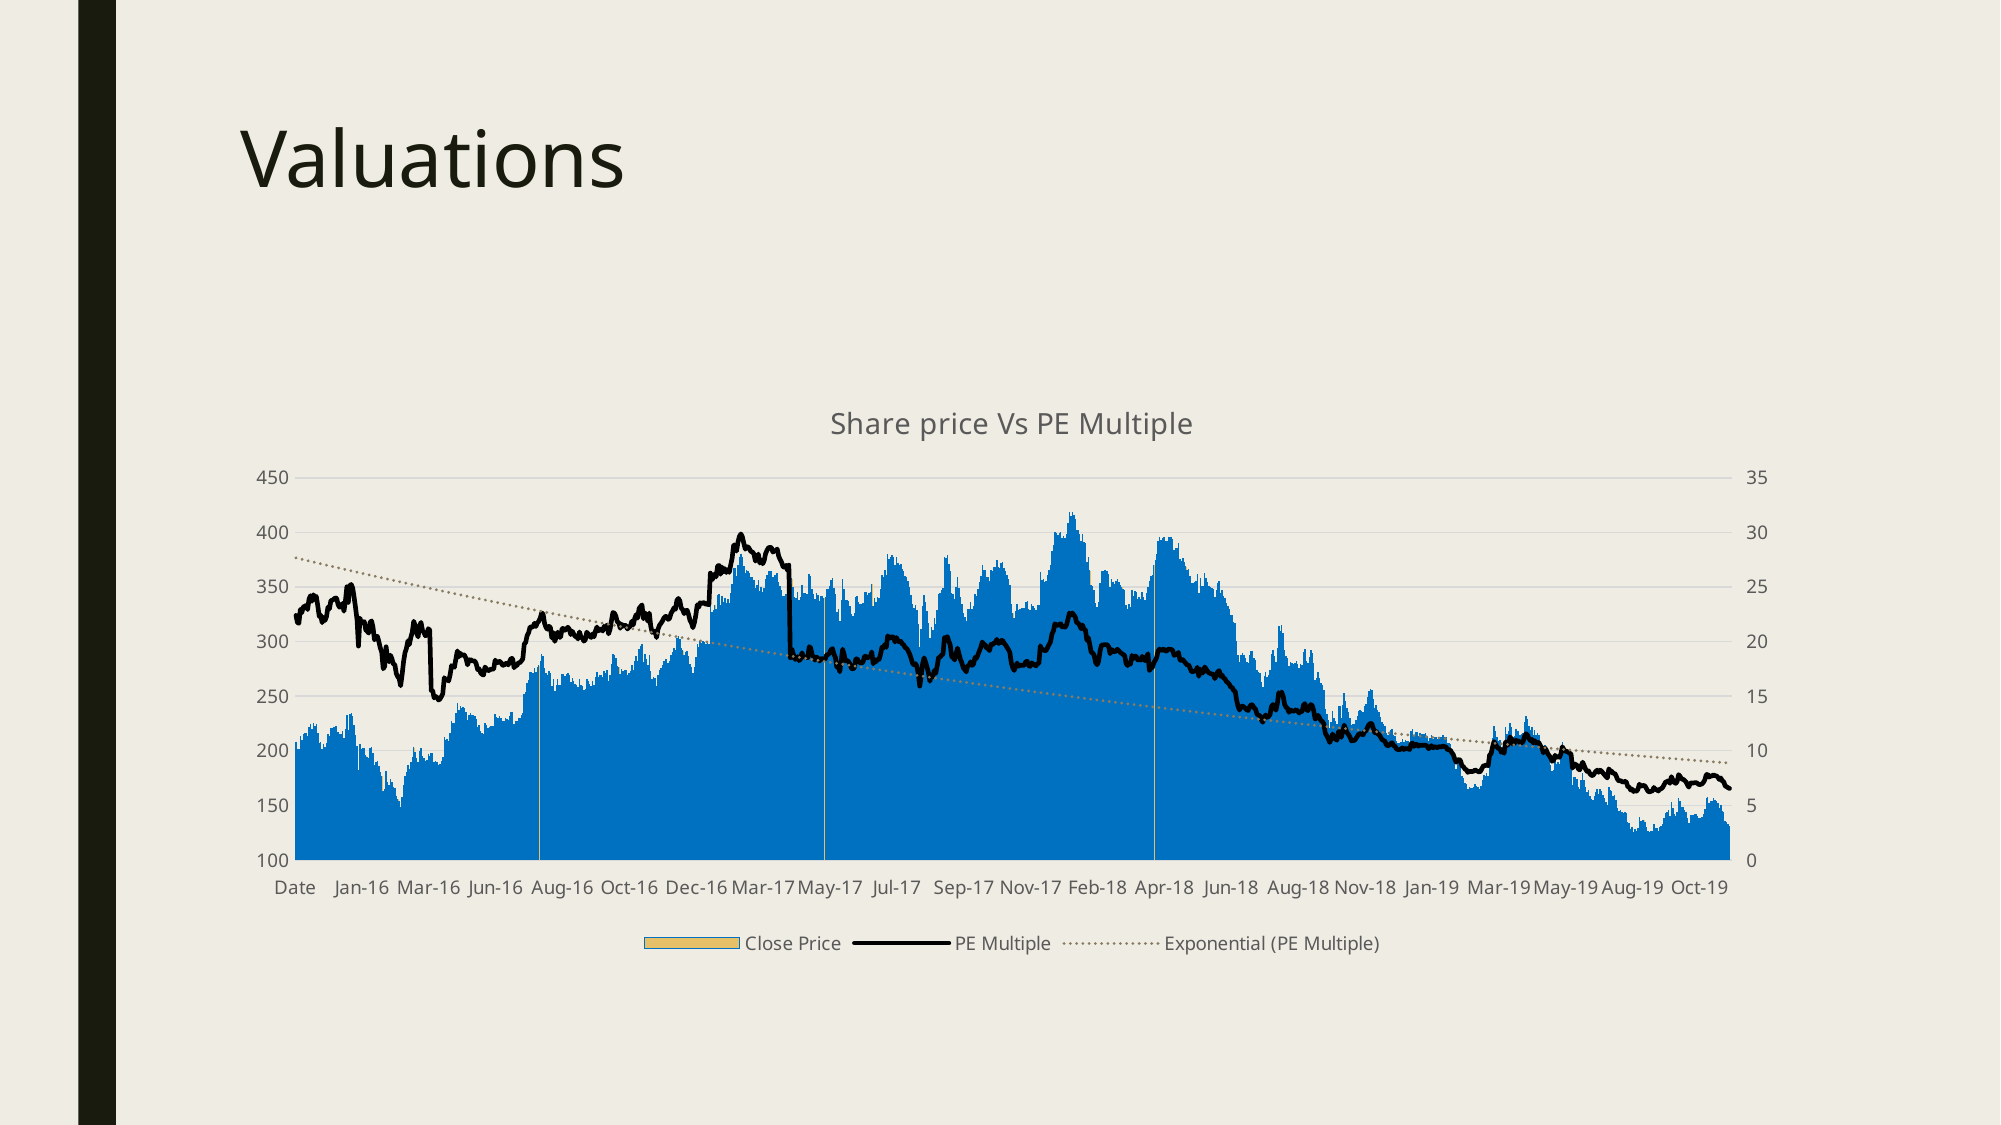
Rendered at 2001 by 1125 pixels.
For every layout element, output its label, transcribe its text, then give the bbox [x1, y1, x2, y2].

chart [224, 374, 1800, 963]
title Valuations [225, 112, 1800, 212]
